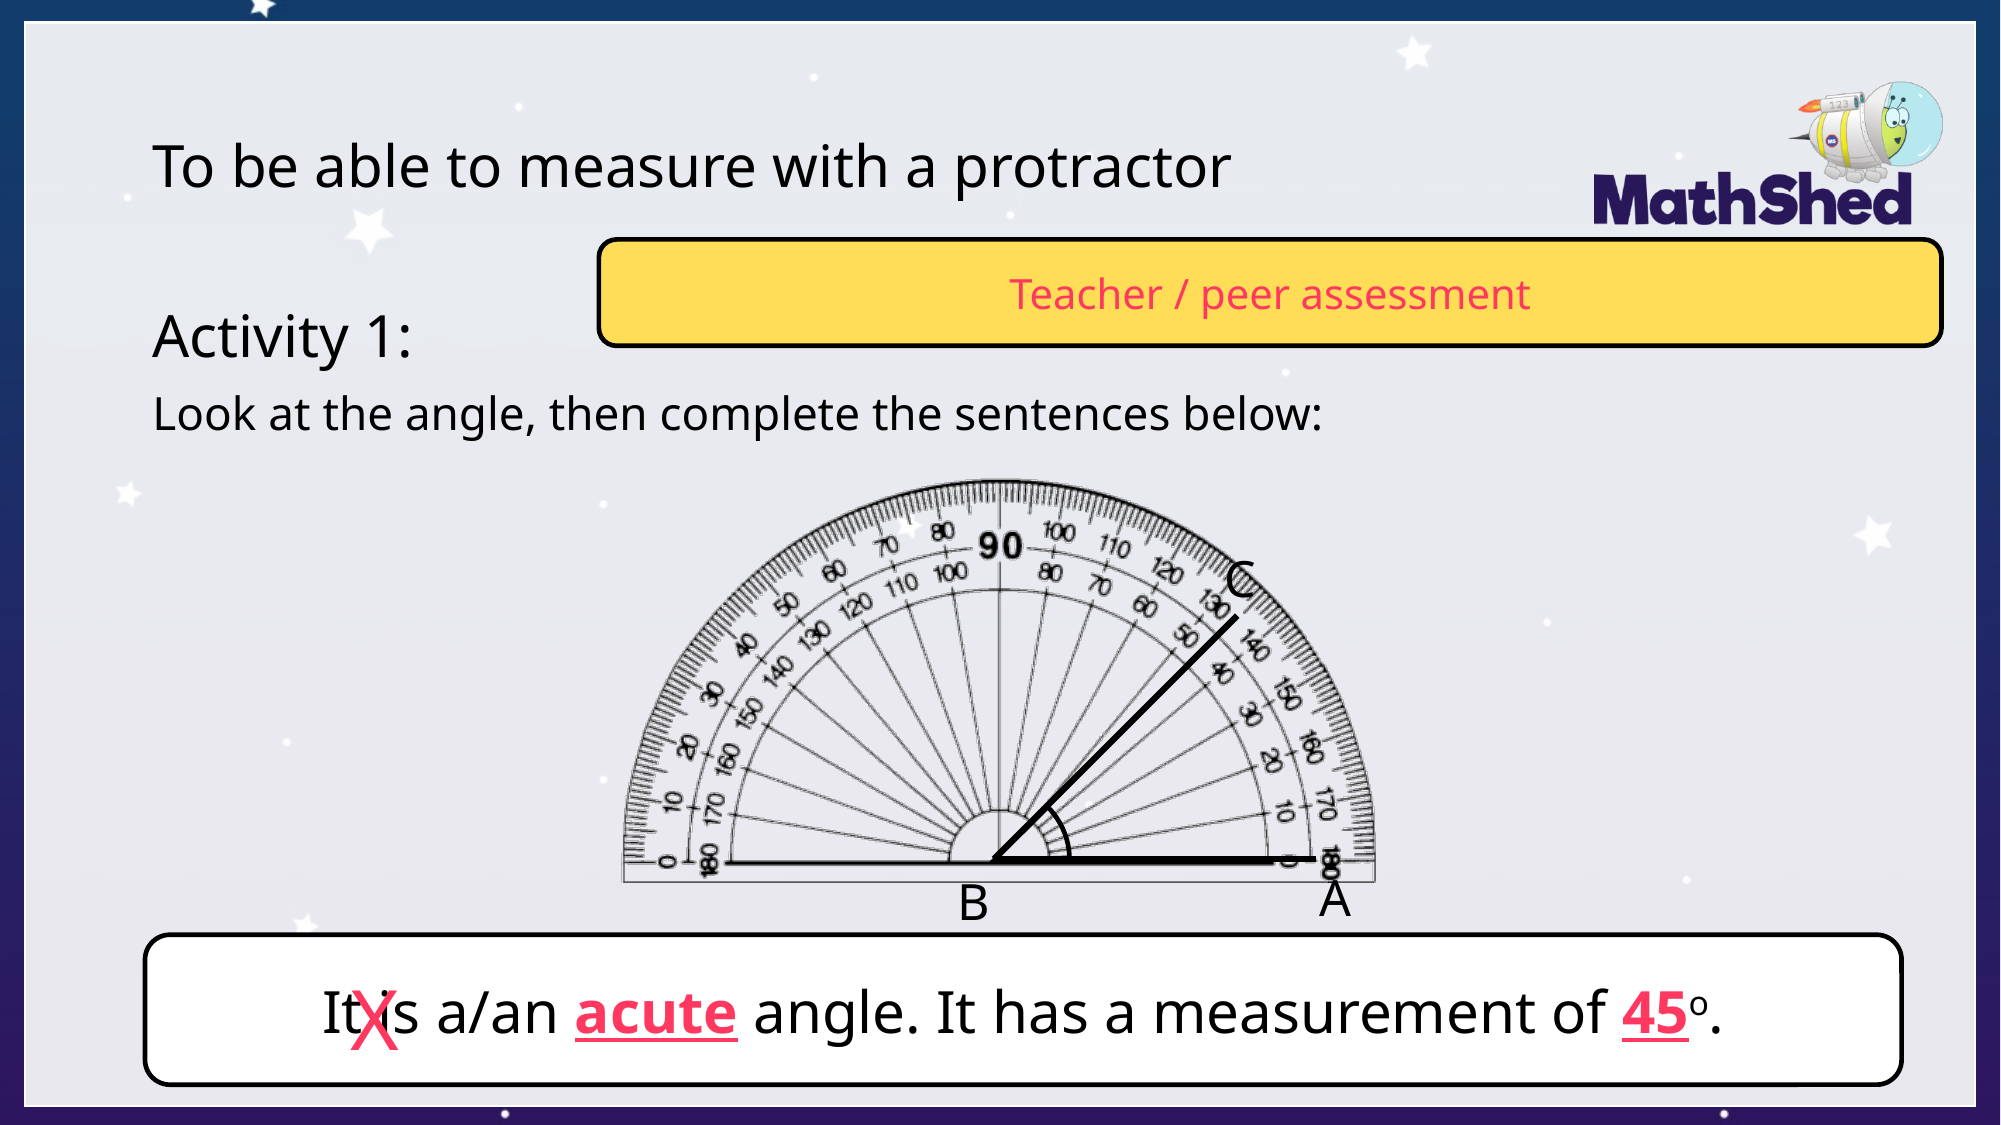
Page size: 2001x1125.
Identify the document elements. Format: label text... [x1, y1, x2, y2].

text_box It is a/an acute angle. It has a measurement of 45o. [143, 933, 1903, 1086]
text_box B [943, 883, 1006, 938]
title To be able to measure with a protractor [137, 59, 1578, 278]
text_box A [1304, 883, 1367, 933]
list Activity 1: Look at the angle, then complete the sentences below: [137, 299, 1863, 1014]
text_box X [335, 959, 414, 1075]
text_box Teacher / peer assessment [597, 238, 1943, 347]
picture [0, 0, 2001, 1125]
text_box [993, 615, 1238, 859]
